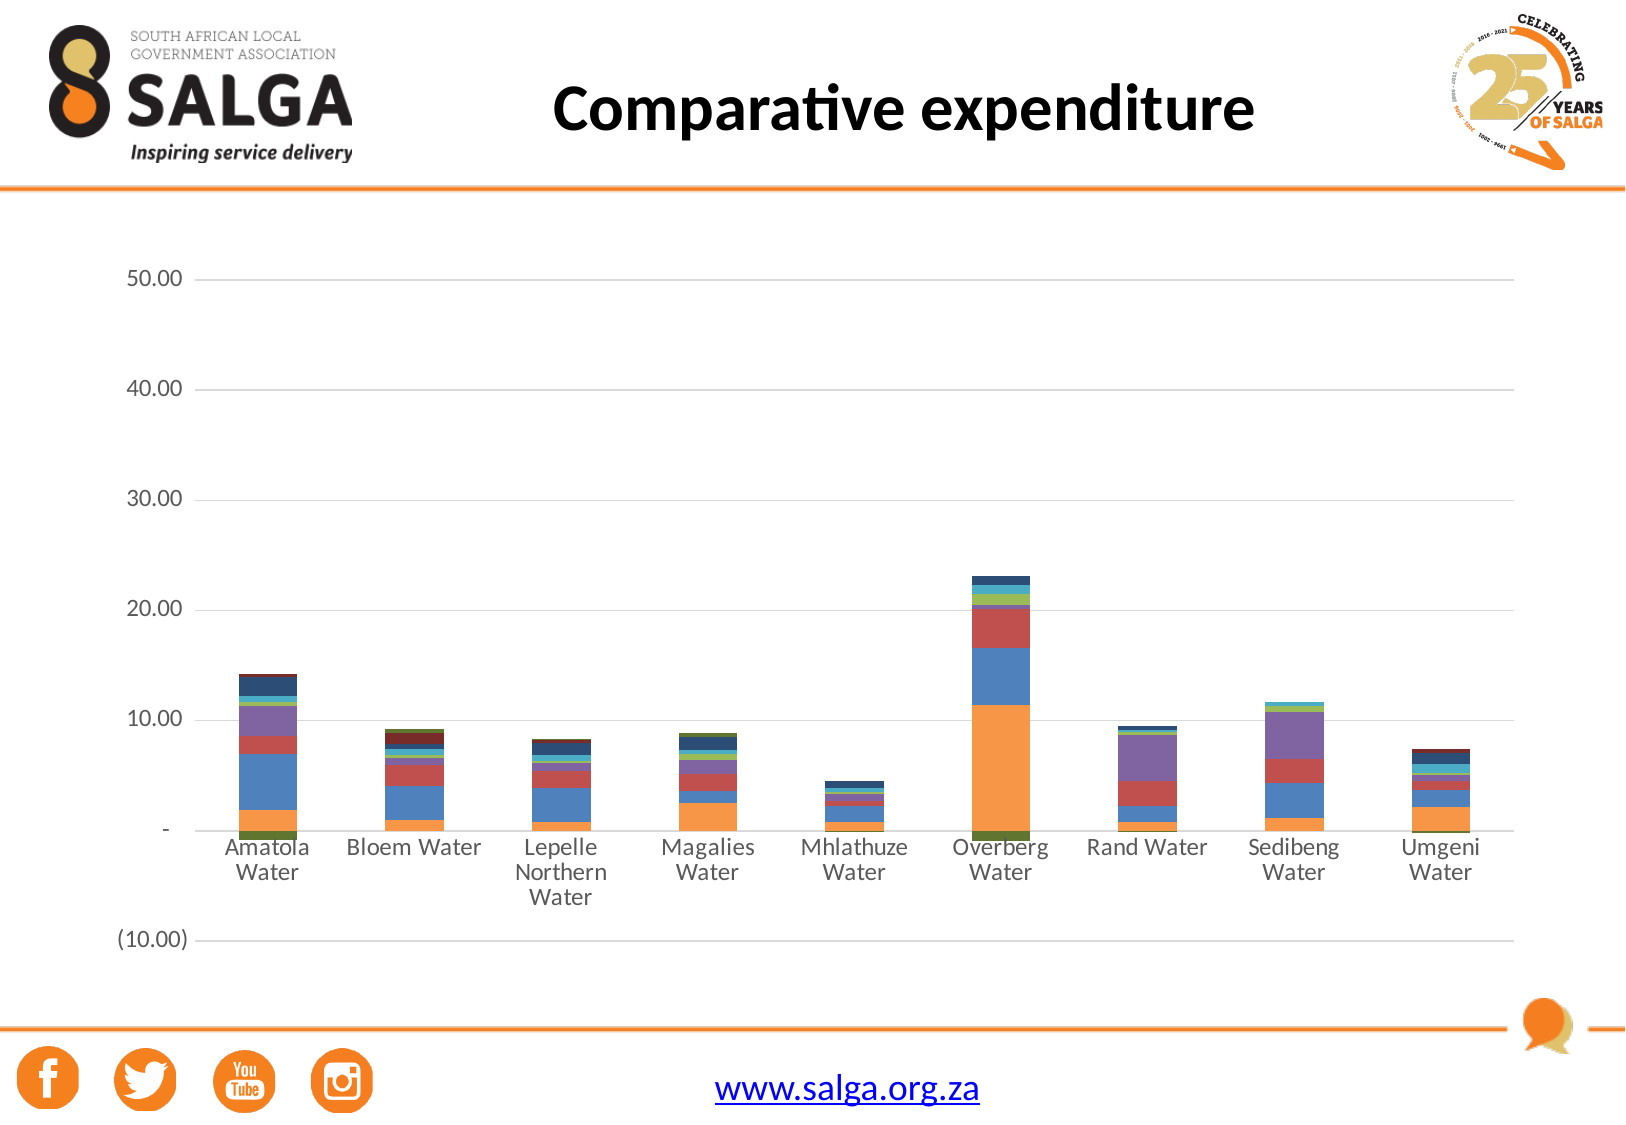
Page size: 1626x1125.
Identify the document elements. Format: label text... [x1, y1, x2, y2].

title Comparative expenditure [411, 44, 1400, 163]
chart [80, 252, 1544, 969]
